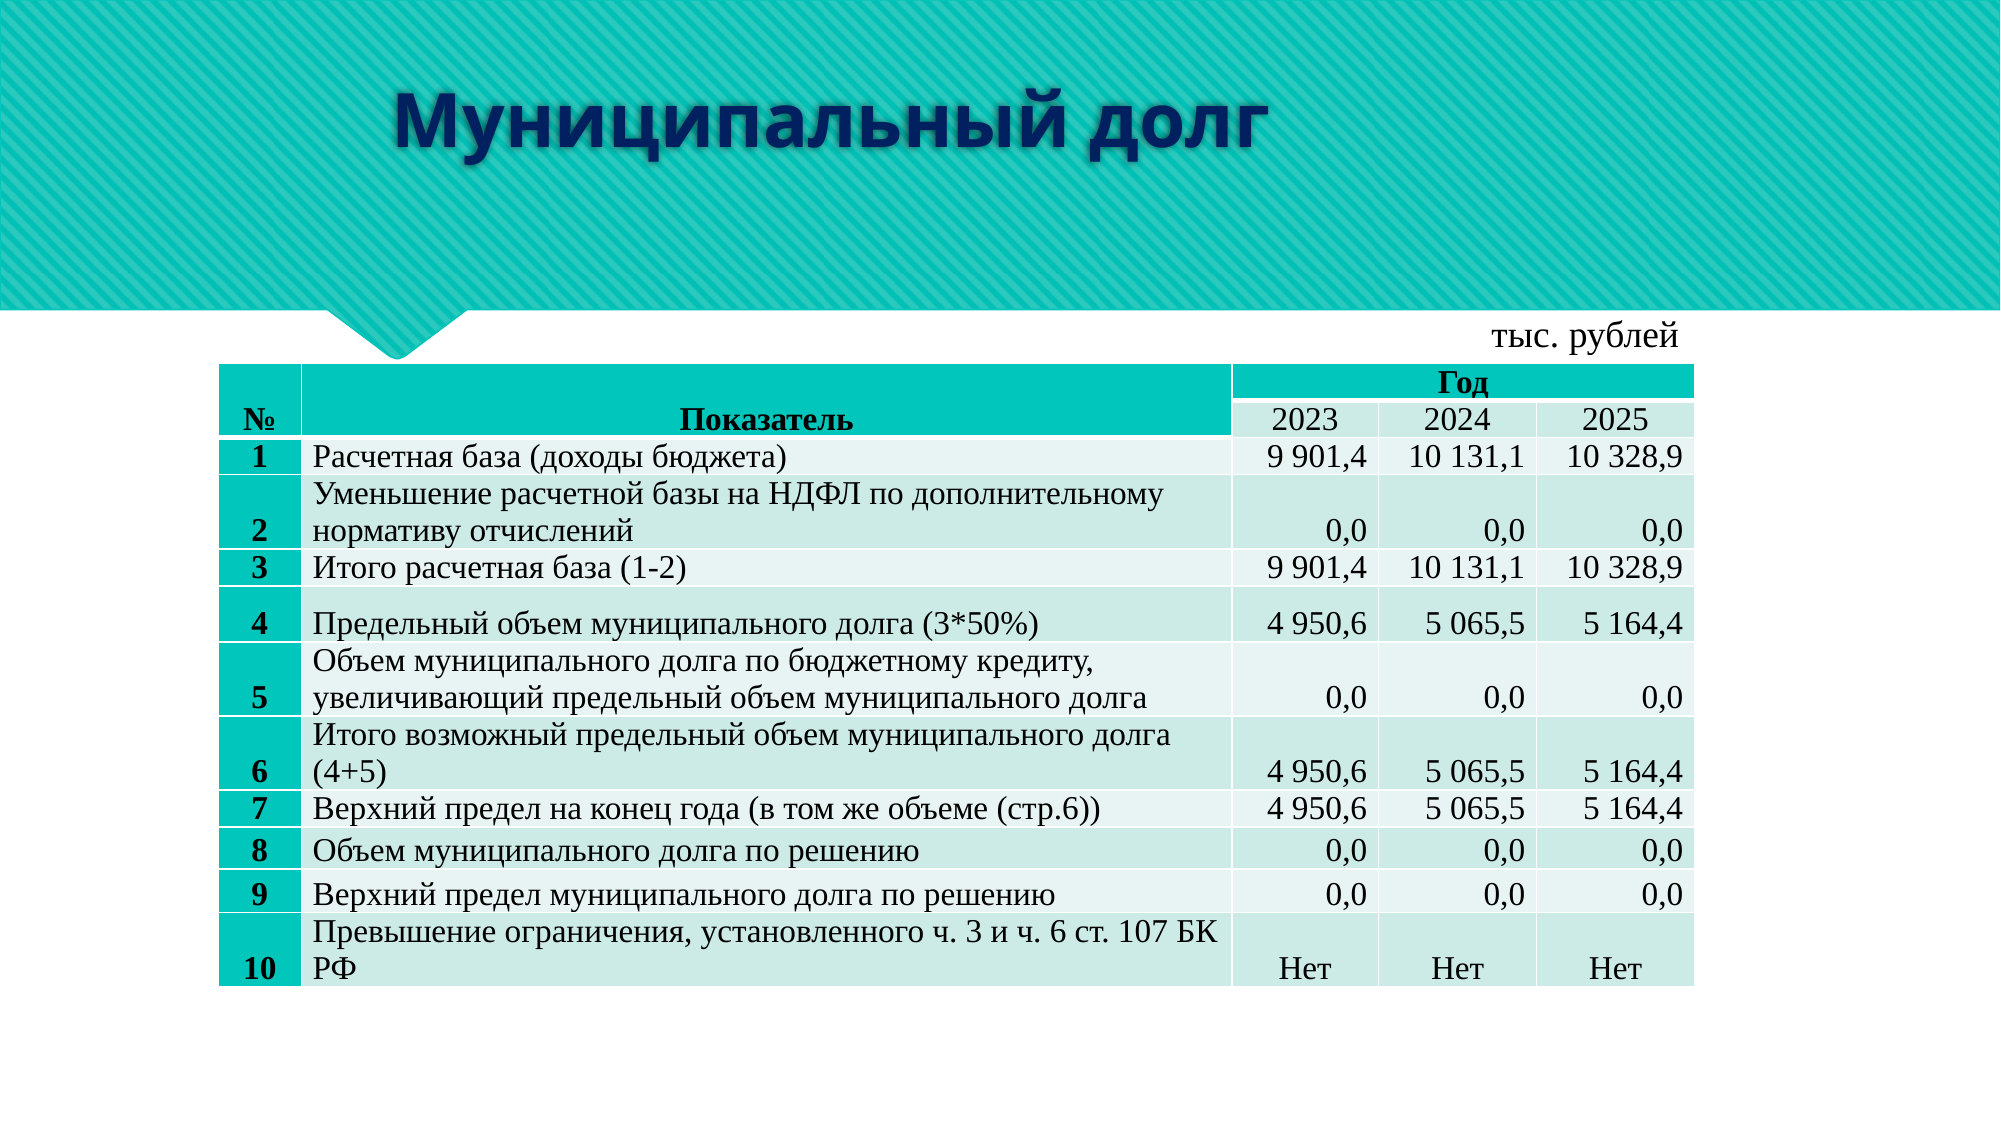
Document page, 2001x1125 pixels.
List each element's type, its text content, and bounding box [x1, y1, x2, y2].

table_cell 5 164,4 [1537, 587, 1694, 641]
title Муниципальный долг [126, 53, 1537, 271]
table_cell Уменьшение расчетной базы на НДФЛ по дополнительному нормативу отчислений [302, 475, 1231, 548]
table_cell Нет [1233, 913, 1378, 986]
table_cell 5 [219, 643, 301, 715]
table_cell 0,0 [1537, 475, 1694, 548]
table_header № [219, 364, 301, 435]
table_cell 0,0 [1233, 475, 1378, 548]
table_cell Расчетная база (доходы бюджета) [302, 440, 1231, 474]
table_cell 2025 [1537, 403, 1694, 437]
table_cell 10 328,9 [1537, 550, 1694, 585]
table_cell 5 065,5 [1379, 717, 1536, 789]
table_cell 0,0 [1379, 870, 1536, 912]
table_cell 4 950,6 [1233, 587, 1378, 641]
table_cell 9 901,4 [1233, 550, 1378, 585]
table_cell 5 164,4 [1537, 791, 1694, 826]
table_cell 9 901,4 [1233, 438, 1378, 474]
table_cell 0,0 [1233, 870, 1378, 912]
table_cell 10 [219, 913, 301, 986]
table_cell 4 950,6 [1233, 791, 1378, 826]
table_cell 0,0 [1233, 643, 1378, 715]
text_box тыс. рублей [1476, 302, 1694, 363]
table_cell 3 [219, 550, 301, 585]
table_cell 0,0 [1537, 870, 1694, 912]
table_cell 2024 [1379, 403, 1536, 437]
table_cell Верхний предел на конец года (в том же объеме (стр.6)) [302, 791, 1231, 826]
table_cell 0,0 [1233, 828, 1378, 868]
table_cell 9 [219, 870, 301, 912]
table_cell 5 065,5 [1379, 587, 1536, 641]
table_cell Итого возможный предельный объем муниципального долга (4+5) [302, 717, 1231, 789]
table_cell 5 164,4 [1537, 717, 1694, 789]
table_cell 0,0 [1379, 475, 1536, 548]
table_cell 10 328,9 [1537, 438, 1694, 474]
table_cell 4 950,6 [1233, 717, 1378, 789]
table_cell 10 131,1 [1379, 550, 1536, 585]
table_cell 10 131,1 [1379, 438, 1536, 474]
table_cell Предельный объем муниципального долга (3*50%) [302, 587, 1231, 641]
table_cell 7 [219, 791, 301, 826]
table_cell 0,0 [1379, 828, 1536, 868]
table_cell 0,0 [1537, 828, 1694, 868]
table_cell Верхний предел муниципального долга по решению [302, 870, 1231, 912]
table_cell 1 [219, 440, 301, 474]
table_cell 2023 [1233, 403, 1378, 437]
table_cell 2 [219, 475, 301, 548]
table_cell Превышение ограничения, установленного ч. 3 и ч. 6 ст. 107 БК РФ [302, 913, 1231, 986]
table_header Год [1233, 364, 1694, 398]
table_cell 0,0 [1537, 643, 1694, 715]
table_cell 6 [219, 717, 301, 789]
table_cell Итого расчетная база (1-2) [302, 550, 1231, 585]
table_cell Объем муниципального долга по бюджетному кредиту, увеличивающий предельный объем муниципального долга [302, 643, 1231, 715]
table_cell 5 065,5 [1379, 791, 1536, 826]
table_cell 0,0 [1379, 643, 1536, 715]
table_cell 8 [219, 828, 301, 868]
table_cell Объем муниципального долга по решению [302, 828, 1231, 868]
table_cell Нет [1379, 913, 1536, 986]
table_cell Нет [1537, 913, 1694, 986]
table_header Показатель [302, 364, 1231, 435]
table_cell 4 [219, 587, 301, 641]
